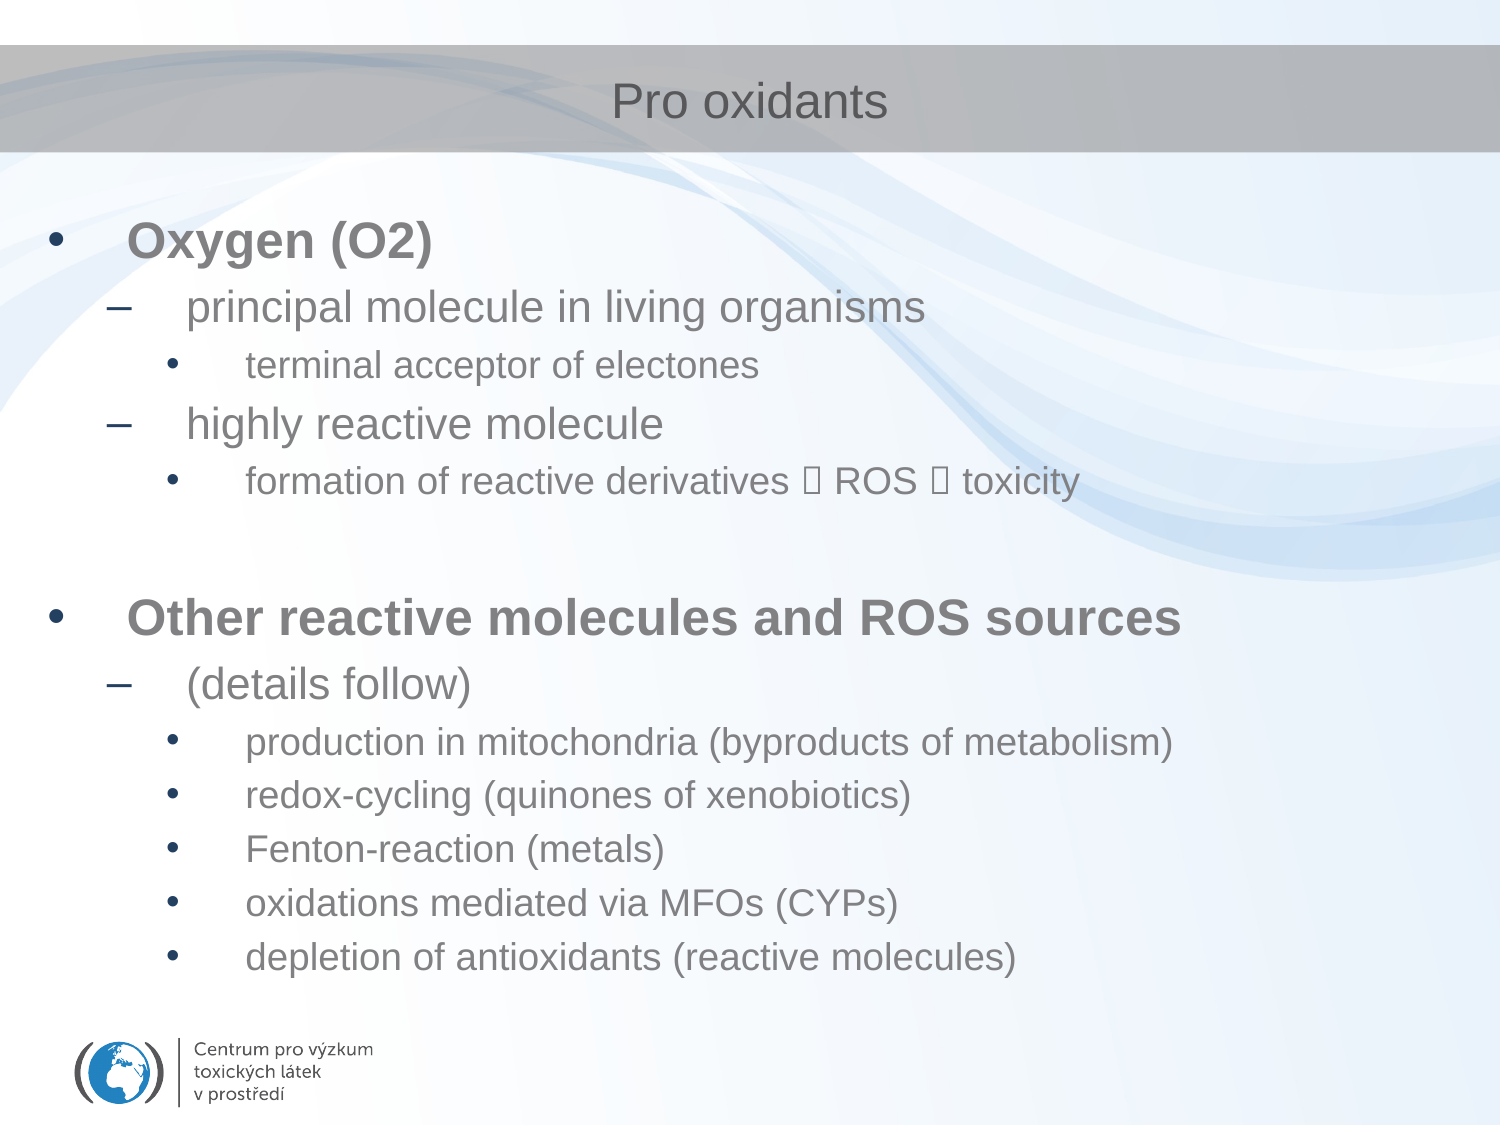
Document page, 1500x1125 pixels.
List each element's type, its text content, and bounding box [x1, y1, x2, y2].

picture [0, 0, 1500, 45]
picture [0, 153, 1500, 1125]
title Pro oxidants [0, 45, 1500, 153]
list Oxygen (O2) principal molecule in living organisms terminal acceptor of electones highly reactive molecule formation of reactive derivatives  ROS  toxicity Other reactive molecules and ROS sources (details follow) production in mitochondria (byproducts of metabolism) redox-cycling (quinones of xenobiotics) Fenton-reaction (metals) oxidations mediated via MFOs (CYPs) depletion of antioxidants (reactive molecules) [32, 199, 1483, 988]
